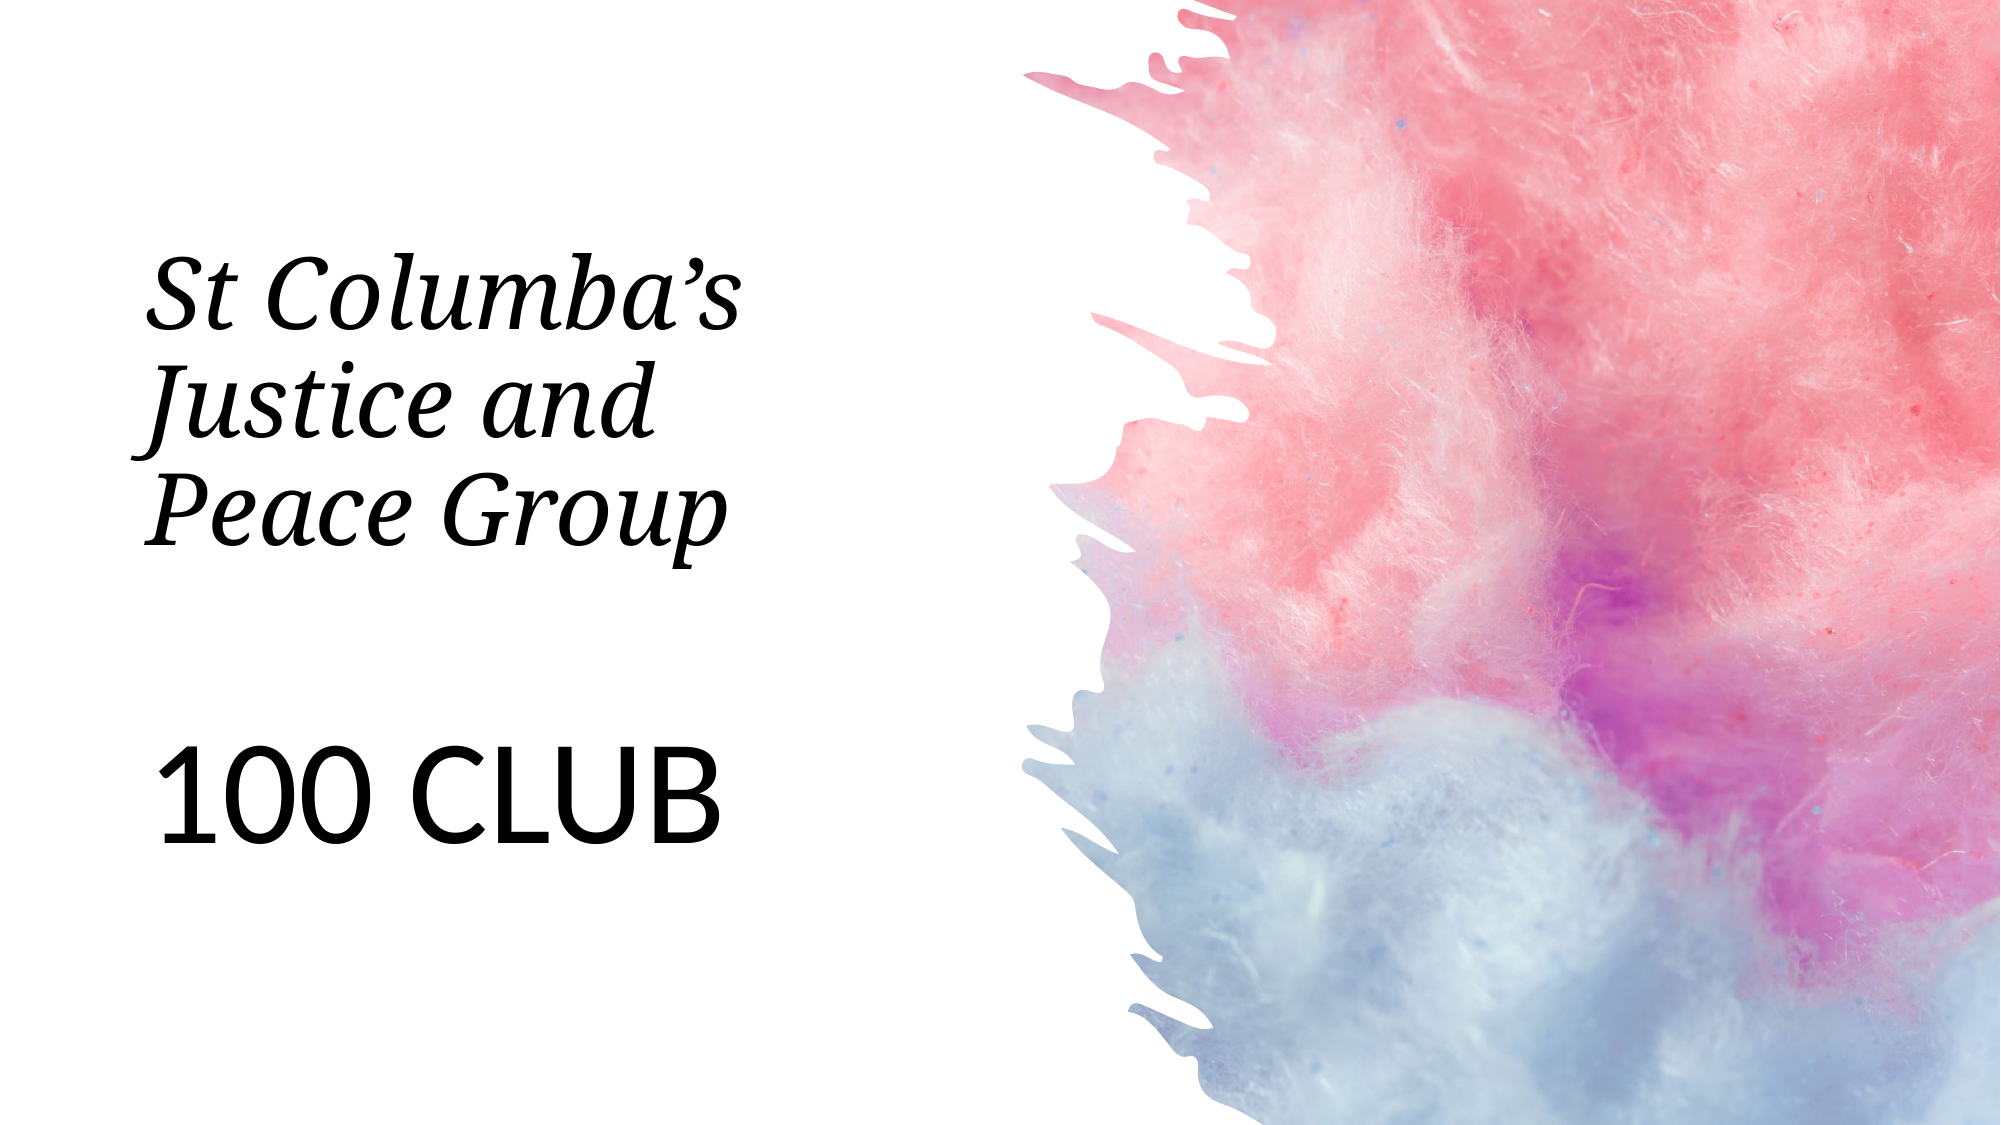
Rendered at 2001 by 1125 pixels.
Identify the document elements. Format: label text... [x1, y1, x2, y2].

title St Columba’s Justice and Peace Group [131, 0, 890, 575]
text_box [0, 0, 1021, 1125]
picture [1021, 0, 2000, 1125]
subtitle 100 Club [131, 685, 890, 813]
